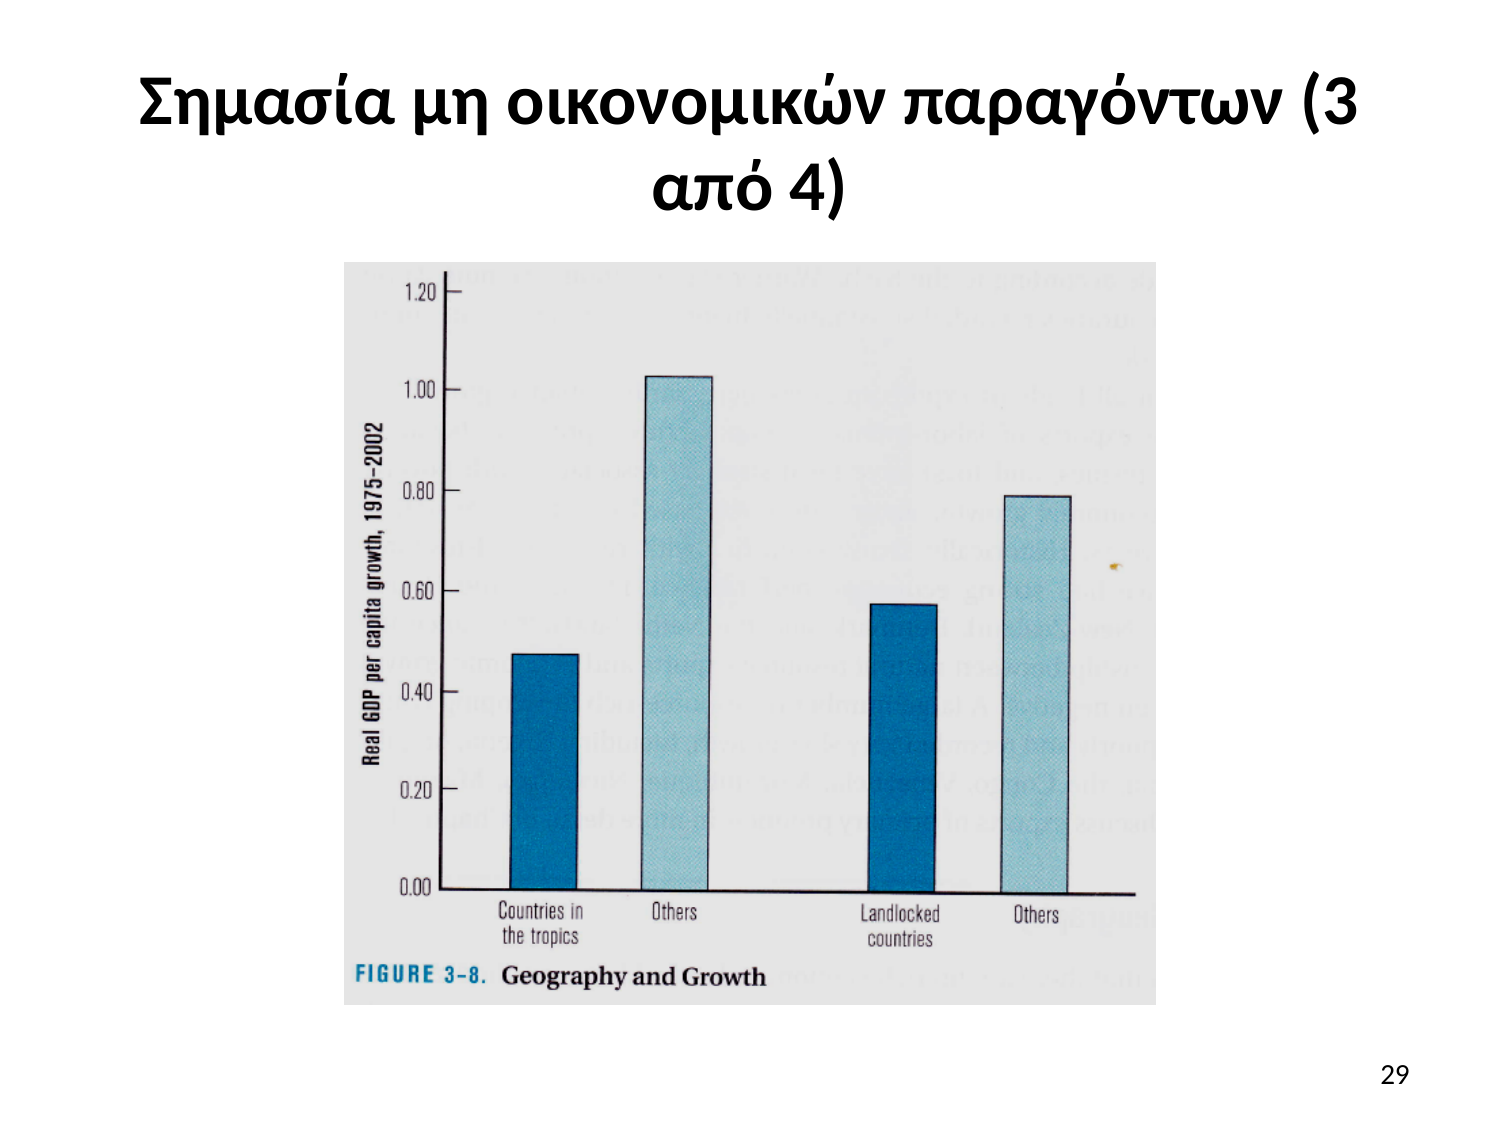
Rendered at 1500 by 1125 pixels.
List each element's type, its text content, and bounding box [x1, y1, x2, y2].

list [343, 262, 1156, 1006]
slide_number 29 [1074, 1042, 1425, 1103]
title Σημασία μη οικονομικών παραγόντων (3 από 4) [75, 45, 1425, 233]
